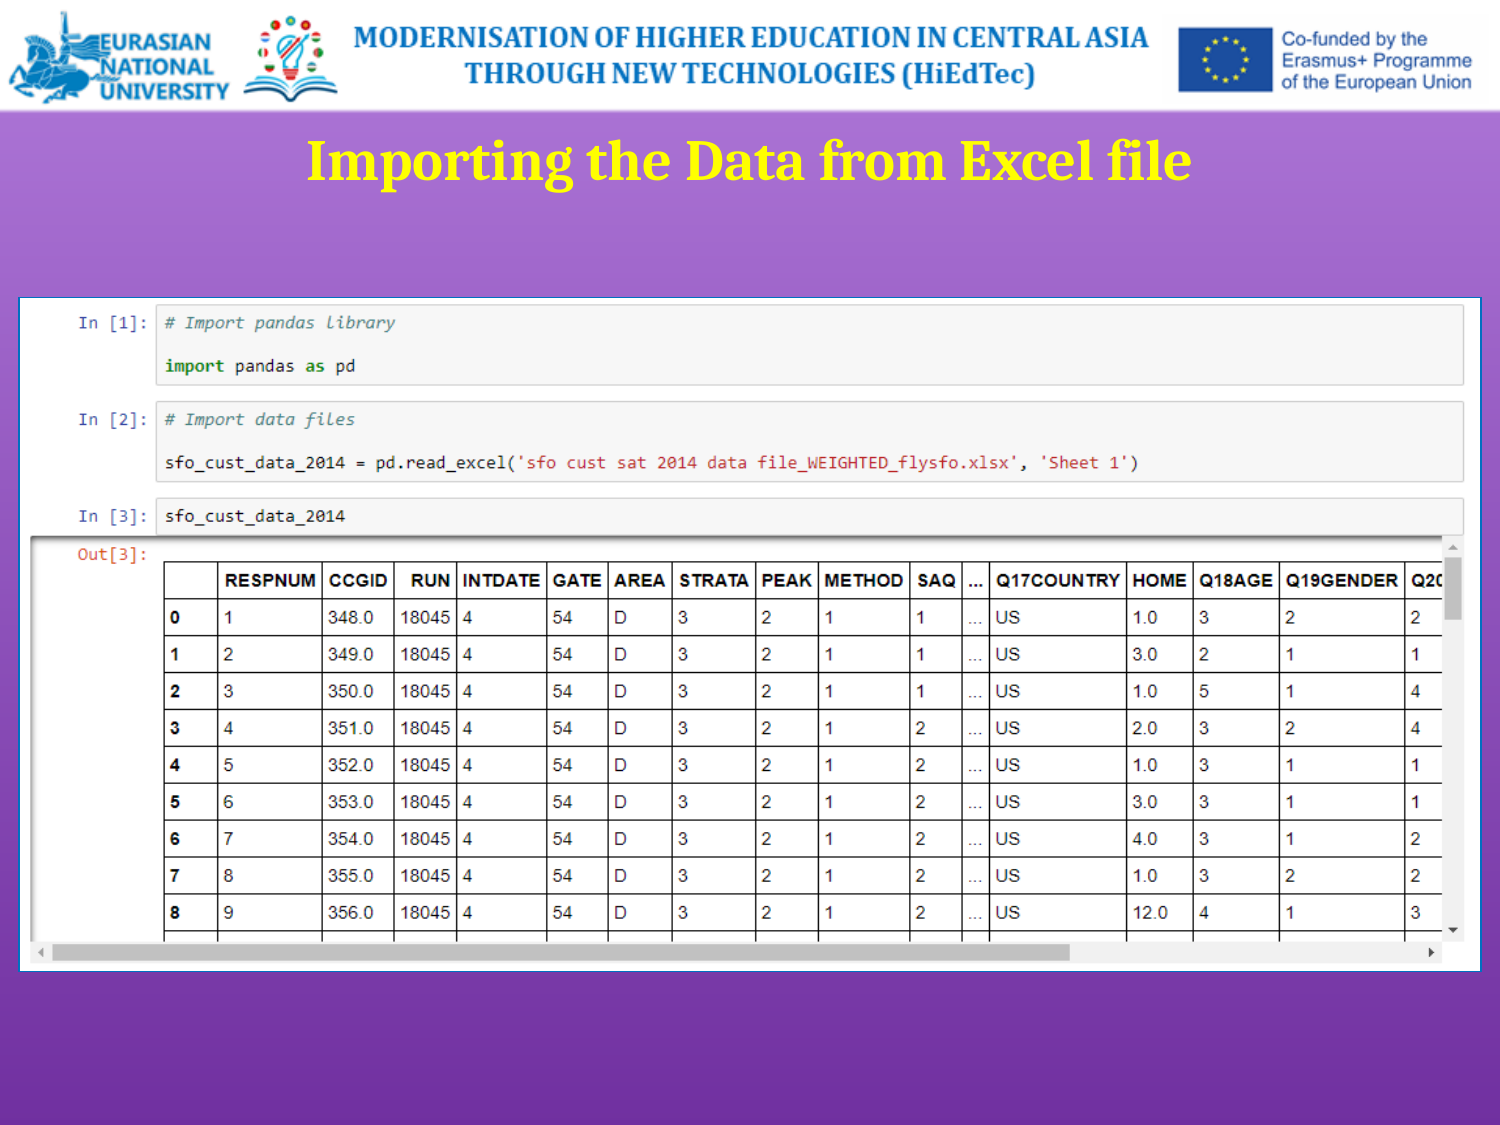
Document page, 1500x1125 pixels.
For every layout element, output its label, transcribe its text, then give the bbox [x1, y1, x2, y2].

picture [0, 210, 1500, 1125]
text_box Importing the Data from Excel file [0, 112, 1500, 210]
picture [0, 0, 1500, 112]
